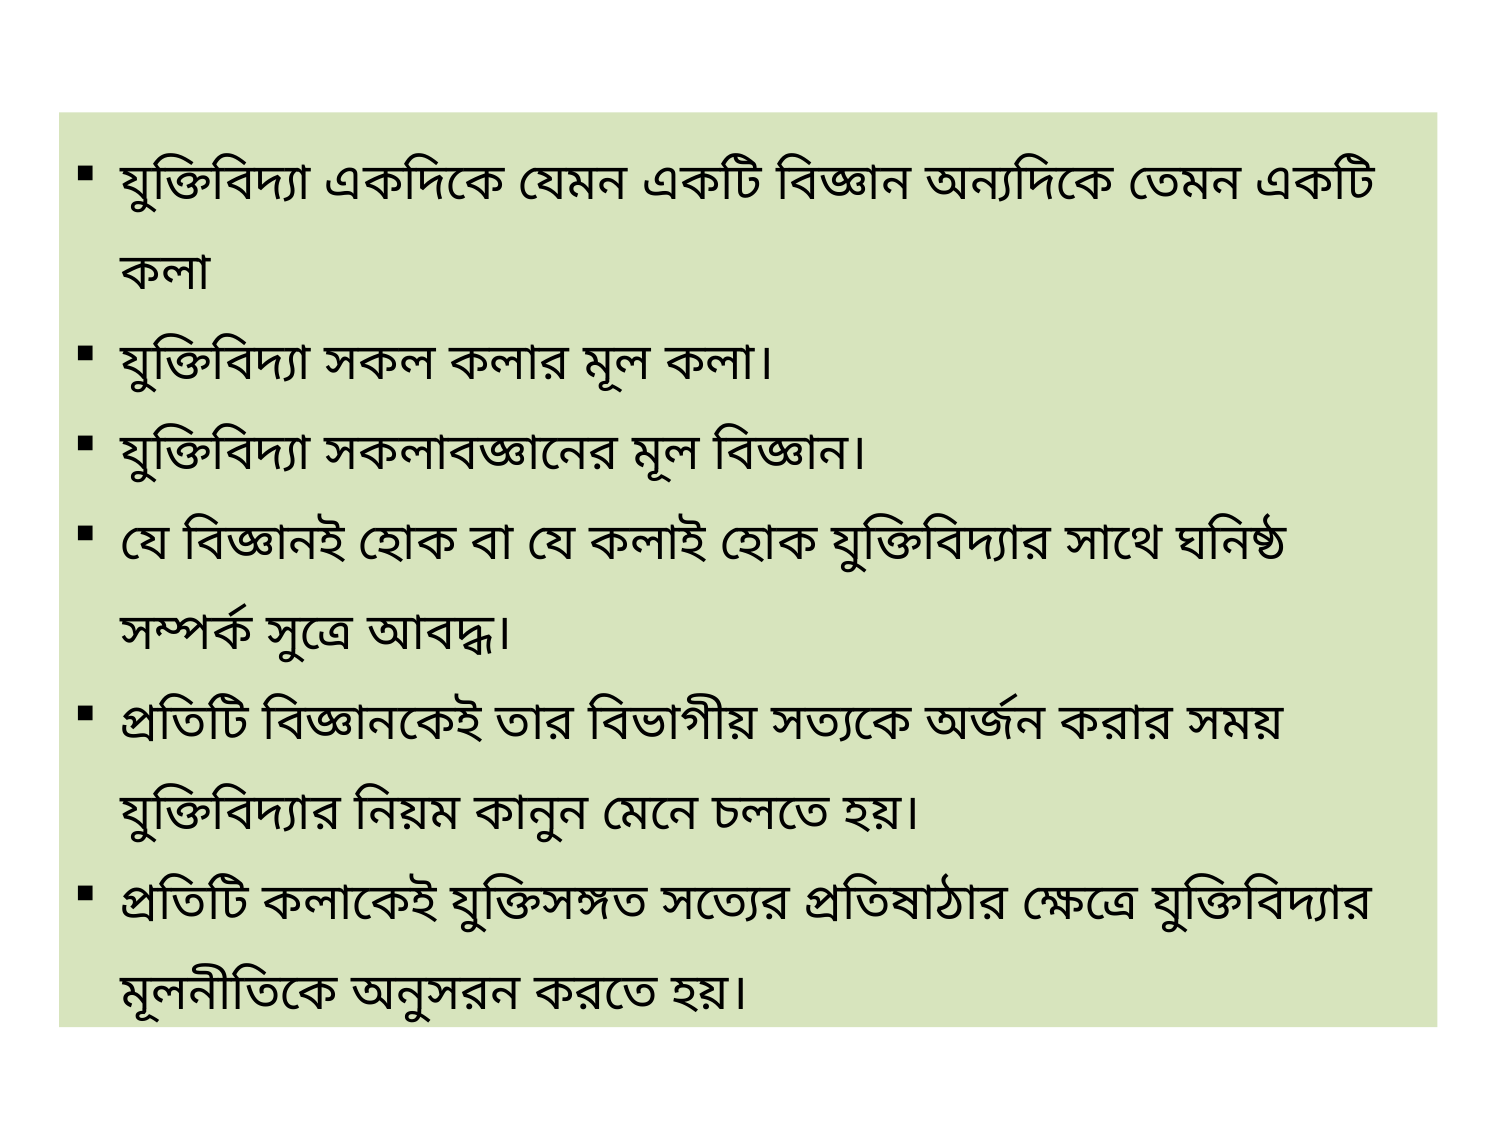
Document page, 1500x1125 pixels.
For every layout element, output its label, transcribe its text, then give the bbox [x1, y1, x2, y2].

text_box যুক্তিবিদ্যা একদিকে যেমন একটি বিজ্ঞান অন্যদিকে তেমন একটি কলা যুক্তিবিদ্যা সকল কলার মূল কলা। যুক্তিবিদ্যা সকলাবজ্ঞানের মূল বিজ্ঞান। যে বিজ্ঞানই হোক বা যে কলাই হোক যুক্তিবিদ্যার সাথে ঘনিষ্ঠ সম্পর্ক সুত্রে আবদ্ধ। প্রতিটি বিজ্ঞানকেই তার বিভাগীয় সত্যকে অর্জন করার সময় যুক্তিবিদ্যার নিয়ম কানুন মেনে চলতে হয়। প্রতিটি কলাকেই যুক্তিসঙ্গত সত্যের প্রতিষাঠার ক্ষেত্রে যুক্তিবিদ্যার মূলনীতিকে অনুসরন করতে হয়। [59, 112, 1438, 1028]
